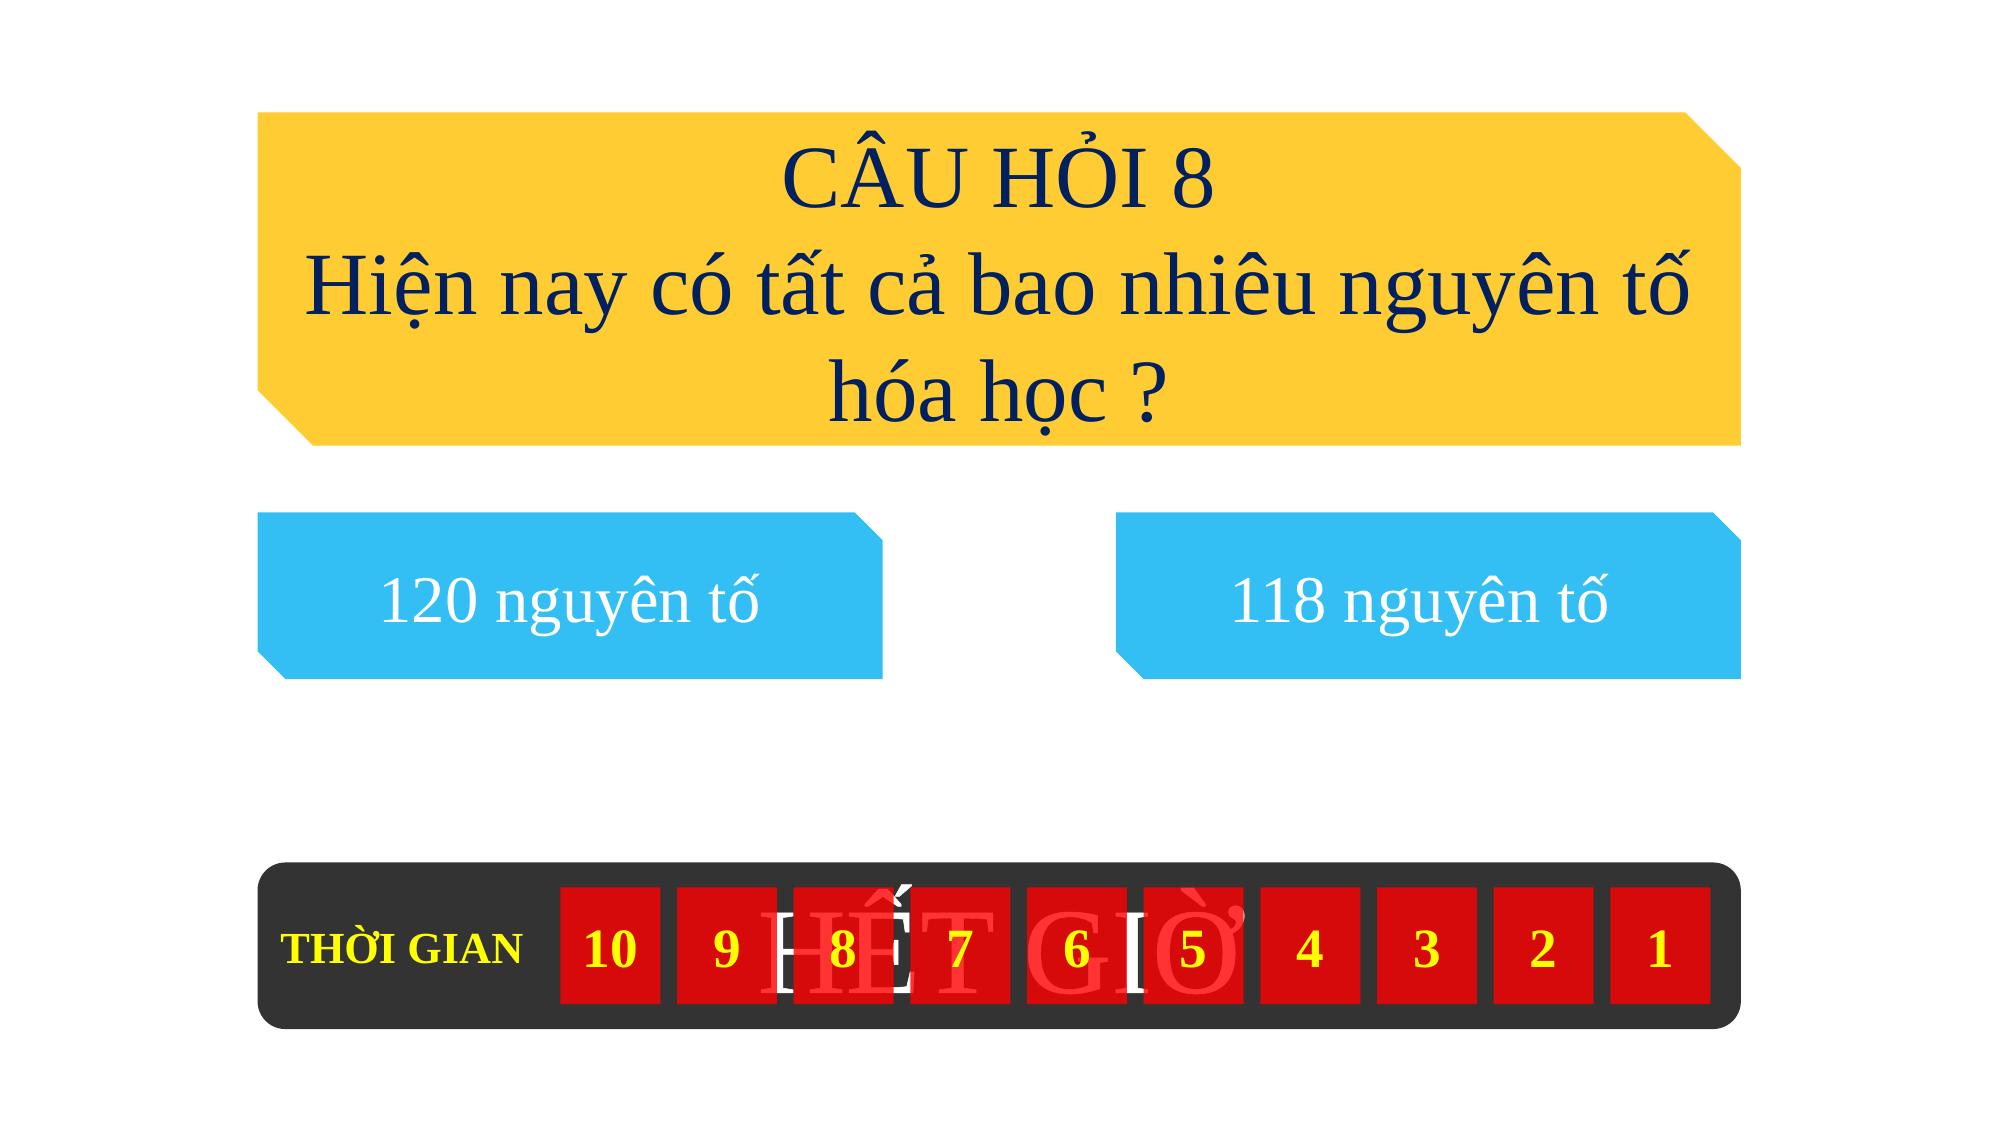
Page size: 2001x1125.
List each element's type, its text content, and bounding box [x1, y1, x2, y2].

text_box 1 [1609, 886, 1711, 1005]
text_box 6 [1026, 886, 1128, 1005]
text_box HẾT GIỜ [516, 860, 1483, 1028]
text_box CÂU HỎI 8 Hiện nay có tất cả bao nhiêu nguyên tố hóa học ? [256, 111, 1742, 447]
text_box 120 nguyên tố [256, 511, 884, 681]
text_box 5 [1143, 886, 1245, 1005]
text_box 9 [676, 886, 778, 1005]
text_box THỜI GIAN [256, 861, 1742, 1031]
text_box 4 [1259, 886, 1361, 1005]
text_box 8 [793, 886, 895, 1005]
text_box 10 [559, 886, 661, 1005]
text_box 118 nguyên tố [1114, 511, 1742, 681]
text_box 3 [1376, 886, 1478, 1005]
text_box 7 [909, 886, 1011, 1005]
text_box 2 [1493, 886, 1595, 1005]
